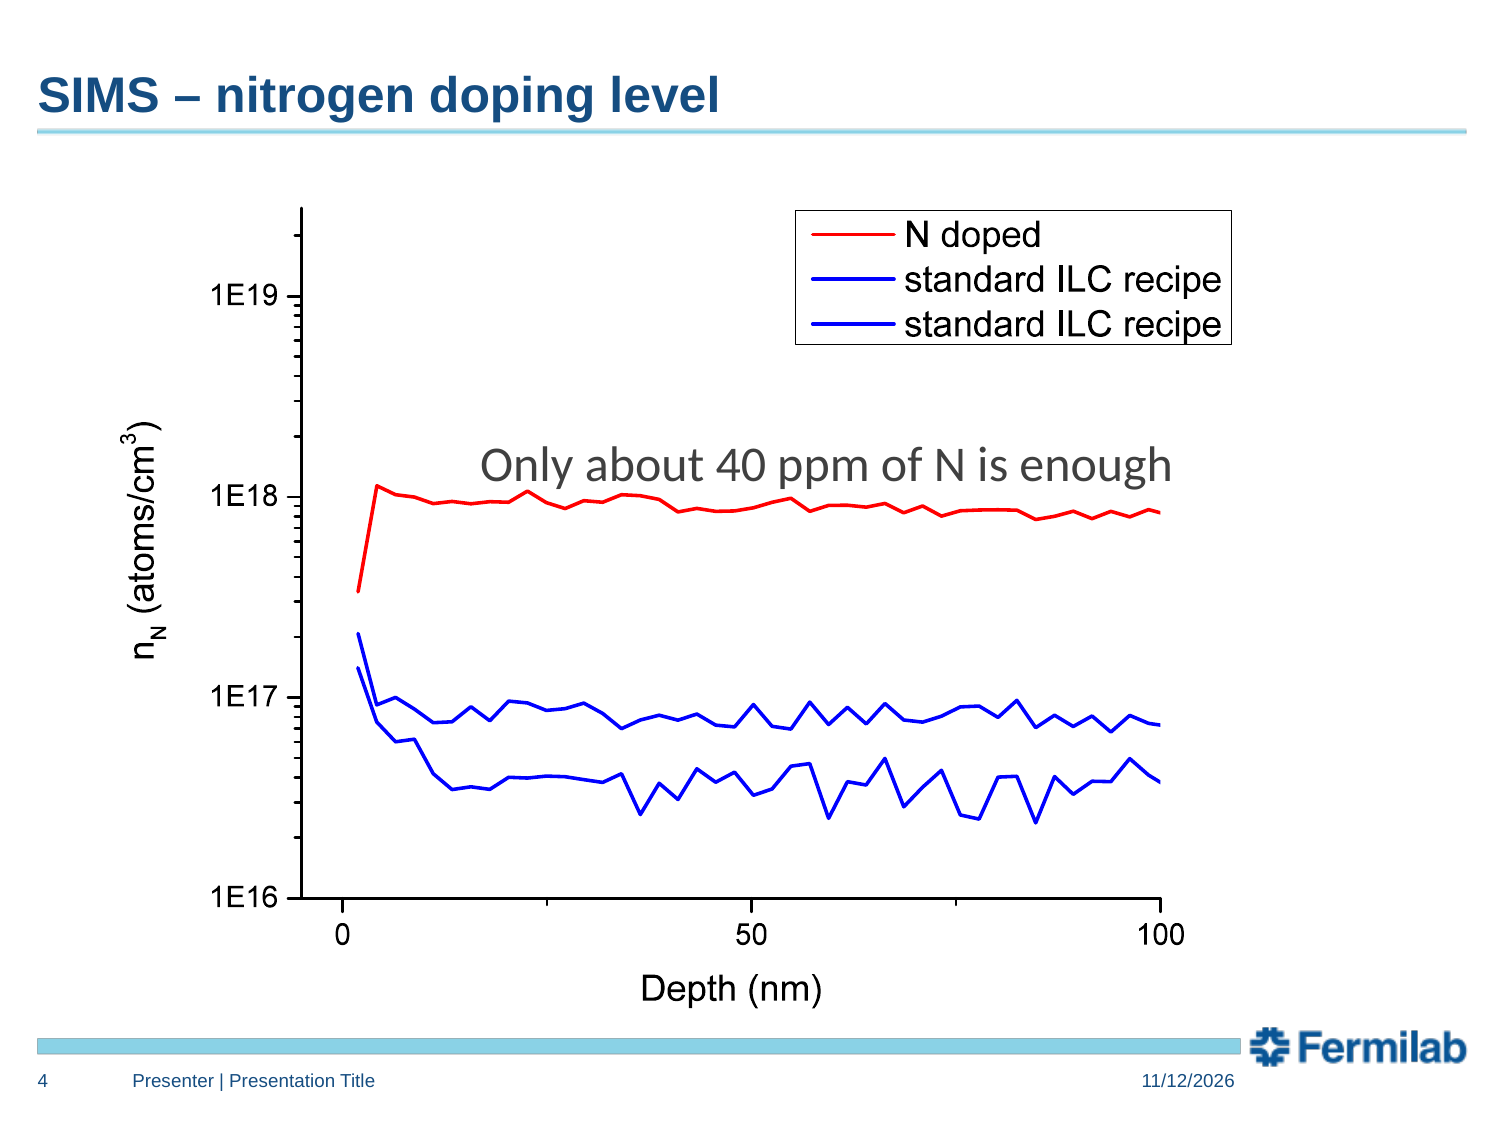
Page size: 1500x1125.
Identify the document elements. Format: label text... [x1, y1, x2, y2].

title SIMS – nitrogen doping level [37, 16, 1463, 123]
slide_number 4 [37, 1068, 111, 1109]
footer Presenter | Presentation Title [132, 1069, 1014, 1109]
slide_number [1058, 1069, 1235, 1109]
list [75, 96, 1339, 1062]
